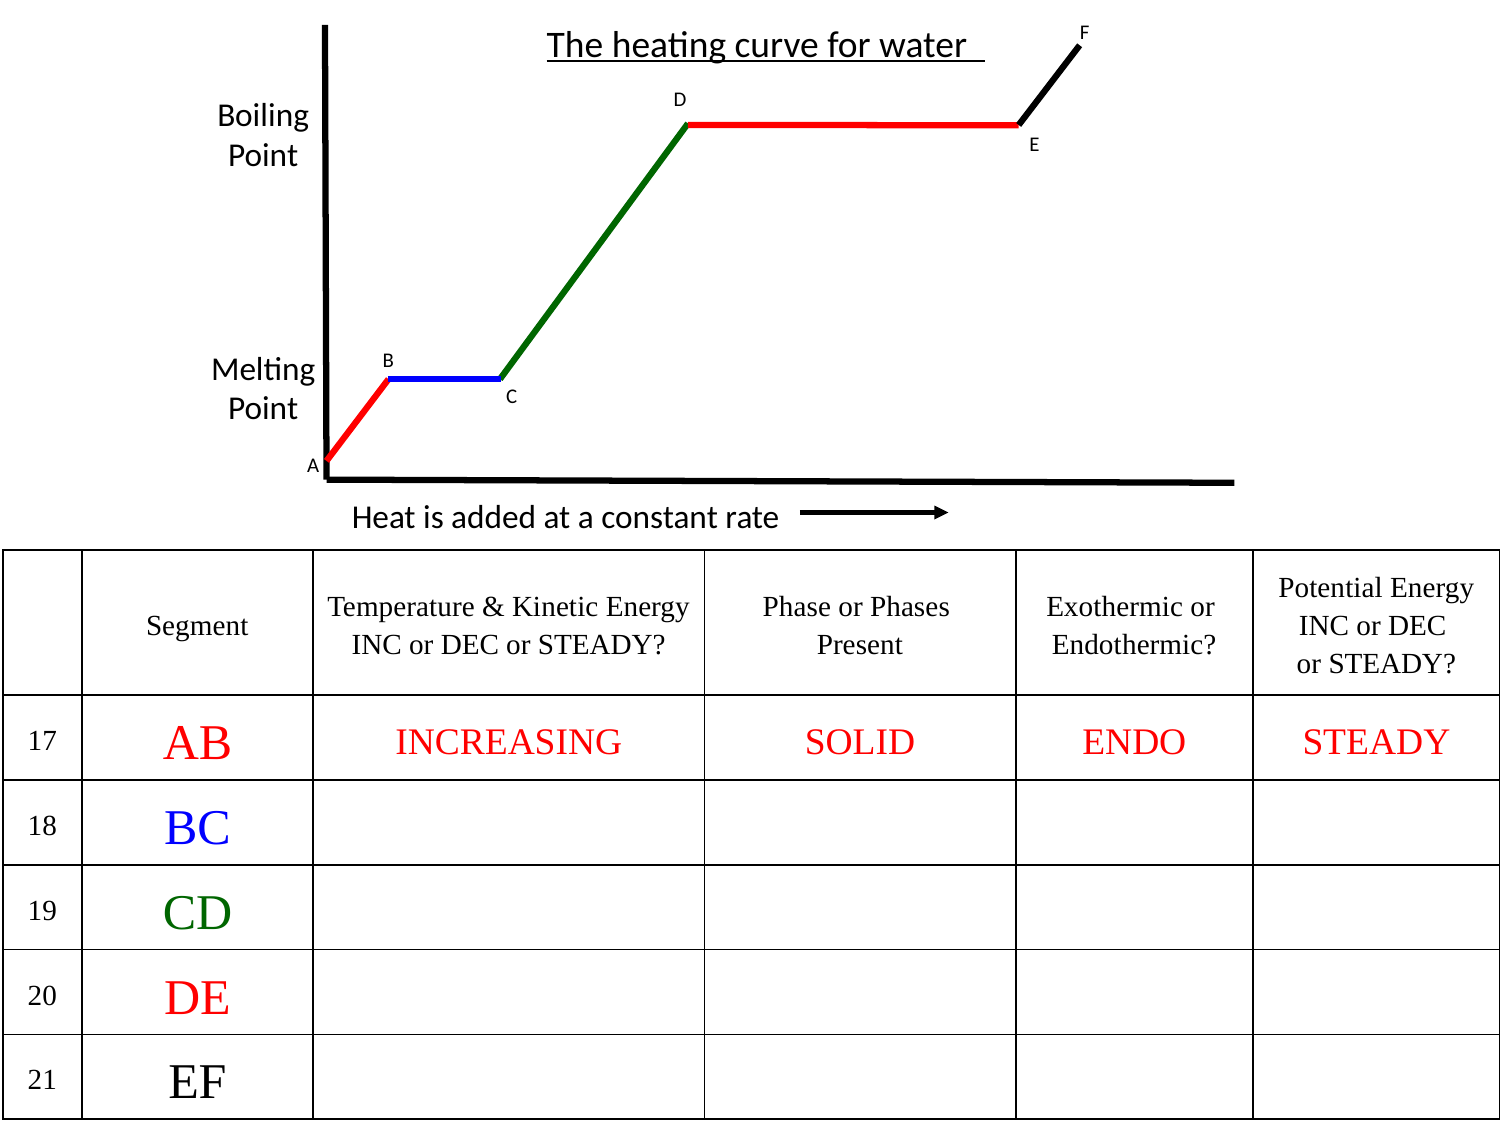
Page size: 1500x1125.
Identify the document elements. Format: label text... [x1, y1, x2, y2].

table_cell INCREASING [314, 696, 704, 779]
table_cell [314, 781, 704, 864]
table_cell [314, 866, 704, 949]
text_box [1018, 45, 1080, 126]
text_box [326, 479, 1235, 484]
table_header Potential Energy INC or DEC or STEADY? [1254, 551, 1499, 694]
table_cell [1017, 1035, 1252, 1118]
table_cell 21 [4, 1035, 81, 1118]
text_box F [1059, 12, 1096, 49]
table_header Phase or Phases Present [705, 551, 1015, 694]
text_box Heat is added at a constant rate [345, 489, 1450, 549]
table_cell [314, 950, 704, 1034]
table_cell [1254, 1035, 1499, 1118]
table_header Exothermic or Endothermic? [1017, 551, 1252, 694]
table_cell [705, 781, 1015, 864]
table_cell CD [83, 866, 312, 949]
table_cell EF [83, 1035, 312, 1118]
text_box A [289, 445, 319, 482]
table_cell 19 [4, 866, 81, 949]
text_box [499, 123, 689, 380]
text_box Melting Point [201, 340, 319, 432]
table_cell AB [83, 696, 312, 779]
text_box Boiling Point [201, 87, 319, 179]
table_cell [1254, 781, 1499, 864]
table_header Temperature & Kinetic Energy INC or DEC or STEADY? [314, 551, 704, 694]
table_cell ENDO [1017, 696, 1252, 779]
text_box C [500, 388, 536, 413]
table_cell 20 [4, 950, 81, 1034]
table_cell STEADY [1254, 696, 1499, 779]
text_box D [656, 79, 693, 116]
table_cell [1254, 950, 1499, 1034]
table_header [4, 551, 81, 694]
table_cell [1017, 781, 1252, 864]
table_cell [705, 1035, 1015, 1118]
text_box B [364, 340, 400, 377]
table_cell DE [83, 950, 312, 1034]
table_cell [705, 866, 1015, 949]
table_header Segment [83, 551, 312, 694]
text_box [326, 378, 389, 462]
table_cell [1017, 950, 1252, 1034]
table_cell [1017, 866, 1252, 949]
table_cell [1254, 866, 1499, 949]
table_cell [314, 1035, 704, 1118]
table_cell 18 [4, 781, 81, 864]
table_cell 17 [4, 696, 81, 779]
text_box The heating curve for water [540, 14, 993, 65]
text_box E [1023, 134, 1060, 161]
table_cell SOLID [705, 696, 1015, 779]
table_cell [705, 950, 1015, 1034]
table_cell BC [83, 781, 312, 864]
